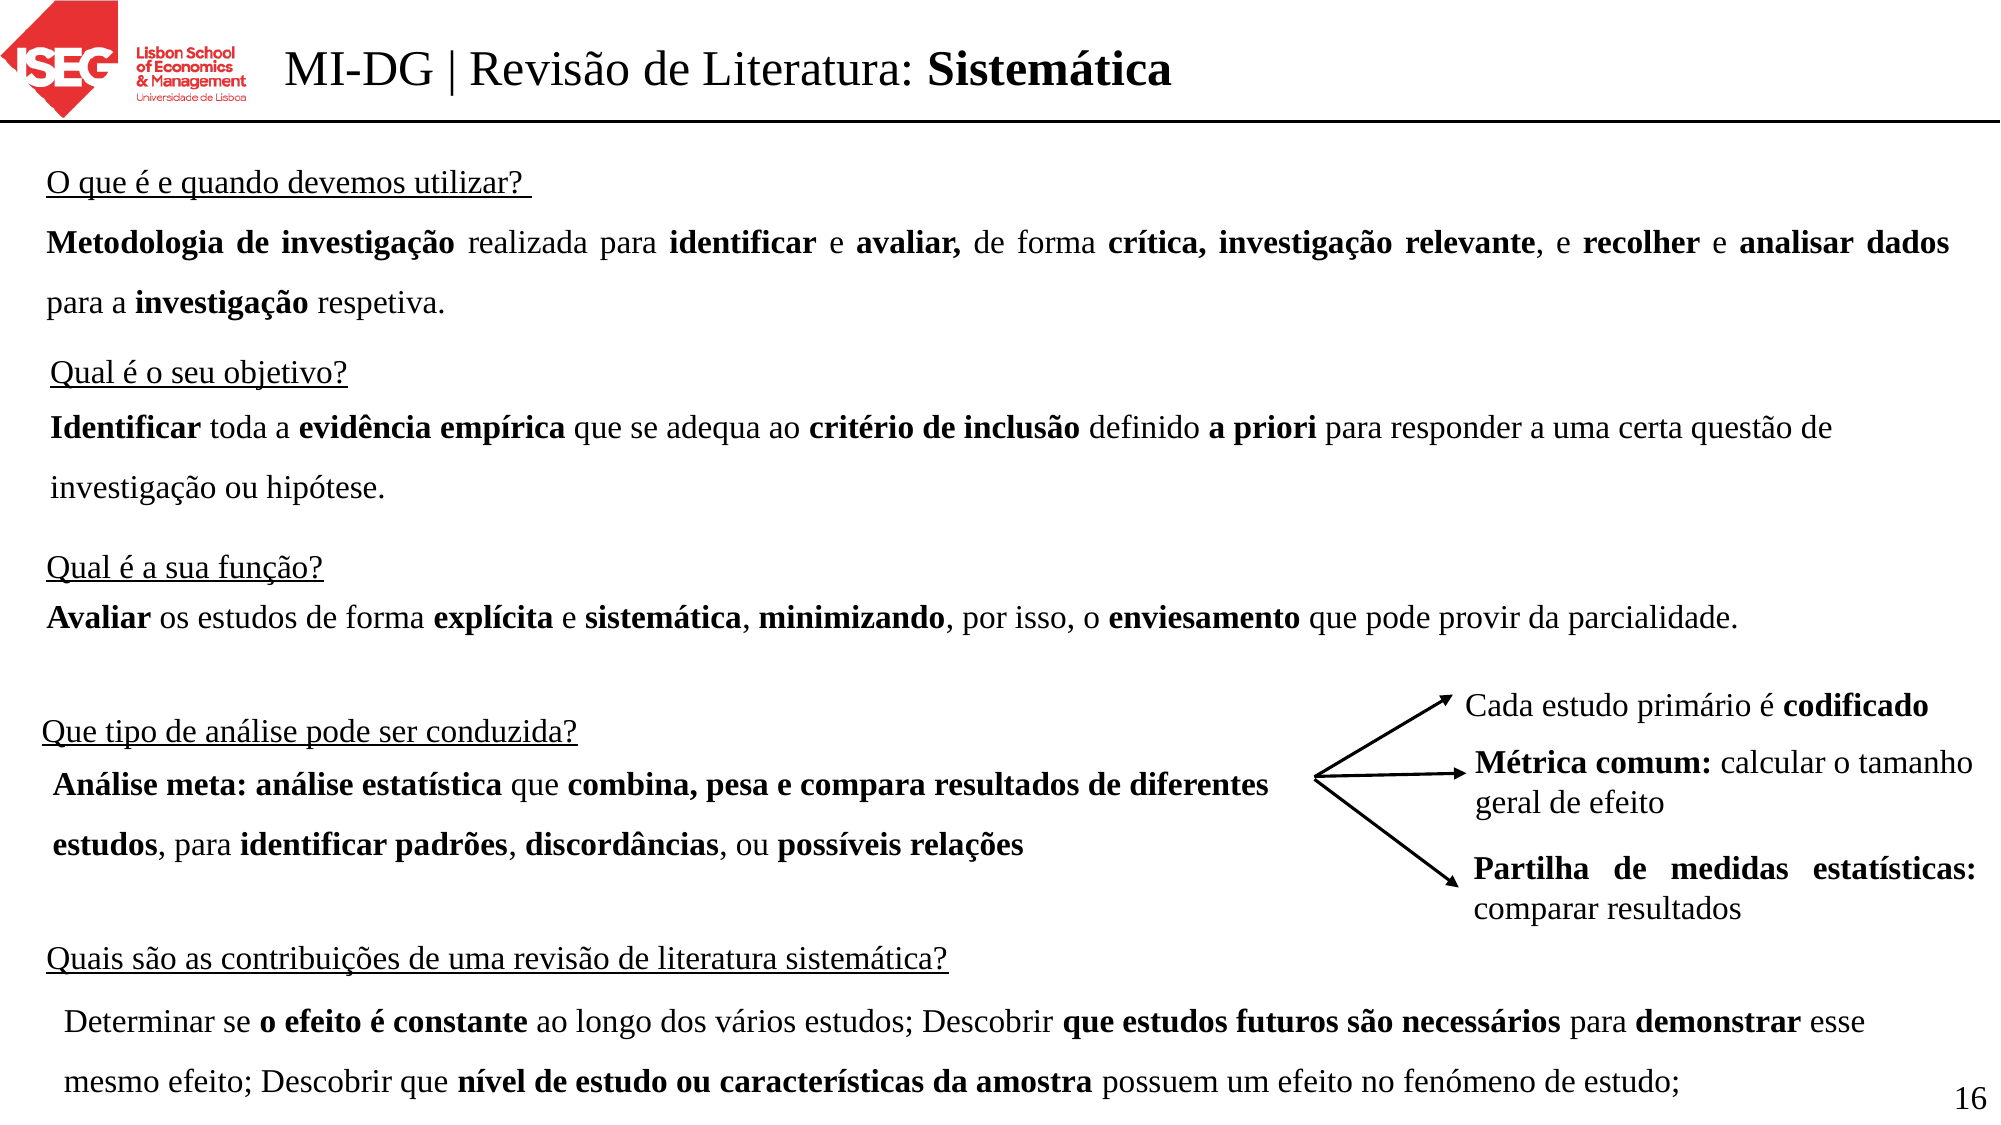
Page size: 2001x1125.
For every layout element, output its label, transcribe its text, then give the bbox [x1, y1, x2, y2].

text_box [1313, 778, 1460, 888]
title MI-DG | Revisão de Literatura: Sistemática [269, 0, 1388, 104]
text_box Quais são as contribuições de uma revisão de literatura sistemática? [31, 909, 1097, 984]
text_box Análise meta: análise estatística que combina, pesa e compara resultados de diferentes estudos, para identificar padrões, discordâncias, ou possíveis relações [37, 735, 1313, 870]
text_box Avaliar os estudos de forma explícita e sistemática, minimizando, por isso, o enviesamento que pode provir da parcialidade. [31, 568, 1889, 643]
text_box Que tipo de análise pode ser conduzida? [26, 681, 1093, 757]
text_box O que é e quando devemos utilizar? [31, 153, 1097, 193]
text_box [1313, 772, 1467, 777]
text_box Metodologia de investigação realizada para identificar e avaliar, de forma crítica, investigação relevante, e recolher e analisar dados para a investigação respetiva. [31, 193, 1965, 328]
text_box Partilha de medidas estatísticas: comparar resultados [1458, 839, 1993, 934]
picture [0, 0, 260, 120]
picture [0, 122, 260, 128]
text_box Cada estudo primário é codificado [1450, 655, 2000, 731]
text_box Determinar se o efeito é constante ao longo dos vários estudos; Descobrir que estudos futuros são necessários para demonstrar esse mesmo efeito; Descobrir que nível de estudo ou características da amostra possuem um efeito no fenómeno de estudo; [49, 971, 1965, 1107]
text_box Qual é a sua função? [31, 517, 1097, 568]
text_box Identificar toda a evidência empírica que se adequa ao critério de inclusão definido a priori para responder a uma certa questão de investigação ou hipótese. [35, 377, 1918, 513]
text_box Qual é o seu objetivo? [35, 323, 1101, 377]
text_box 16 [1939, 1068, 2000, 1124]
text_box Métrica comum: calcular o tamanho geral de efeito [1460, 733, 2000, 828]
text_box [1313, 694, 1454, 772]
